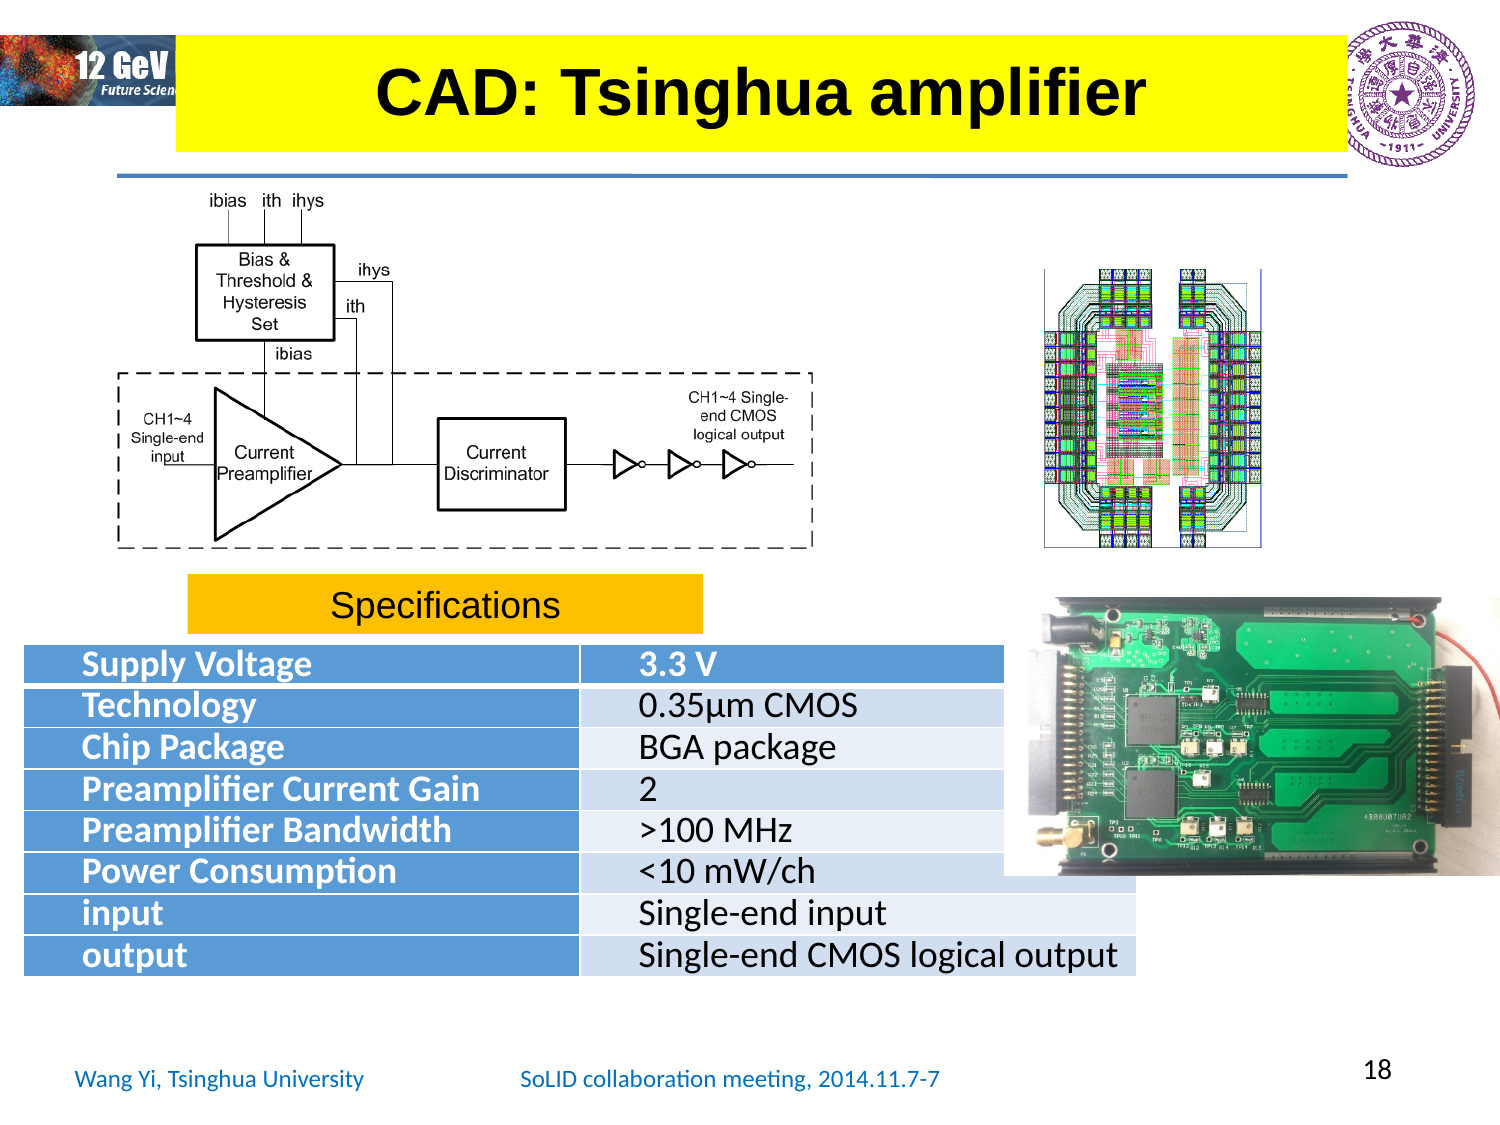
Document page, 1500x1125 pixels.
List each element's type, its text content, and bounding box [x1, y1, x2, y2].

table_cell Power Consumption [24, 853, 579, 893]
table_cell Chip Package [24, 728, 579, 768]
picture [1325, 18, 1478, 169]
table_cell input [24, 895, 579, 934]
picture [0, 35, 175, 106]
table_cell <10 mW/ch [581, 853, 1136, 893]
table_cell >100 MHz [581, 811, 999, 851]
table_cell 0.35μm CMOS [581, 689, 999, 727]
table_cell Single-end input [581, 895, 1136, 934]
slide_number 18 [1347, 1042, 1425, 1103]
table_cell Preamplifier Bandwidth [24, 811, 579, 851]
table_cell Preamplifier Current Gain [24, 770, 579, 810]
table_header Supply Voltage [24, 645, 579, 683]
table_header 3.3 V [581, 645, 999, 683]
text_box CAD: Tsinghua amplifier [175, 35, 1348, 153]
table_cell Single-end CMOS logical output [581, 936, 1136, 976]
picture [1004, 597, 1500, 876]
picture [116, 187, 813, 549]
table_cell output [24, 936, 579, 976]
table_cell 2 [581, 770, 999, 810]
text_box Specifications [187, 574, 704, 634]
table_cell BGA package [581, 728, 999, 768]
picture [984, 269, 1349, 550]
table_cell Technology [24, 689, 579, 727]
